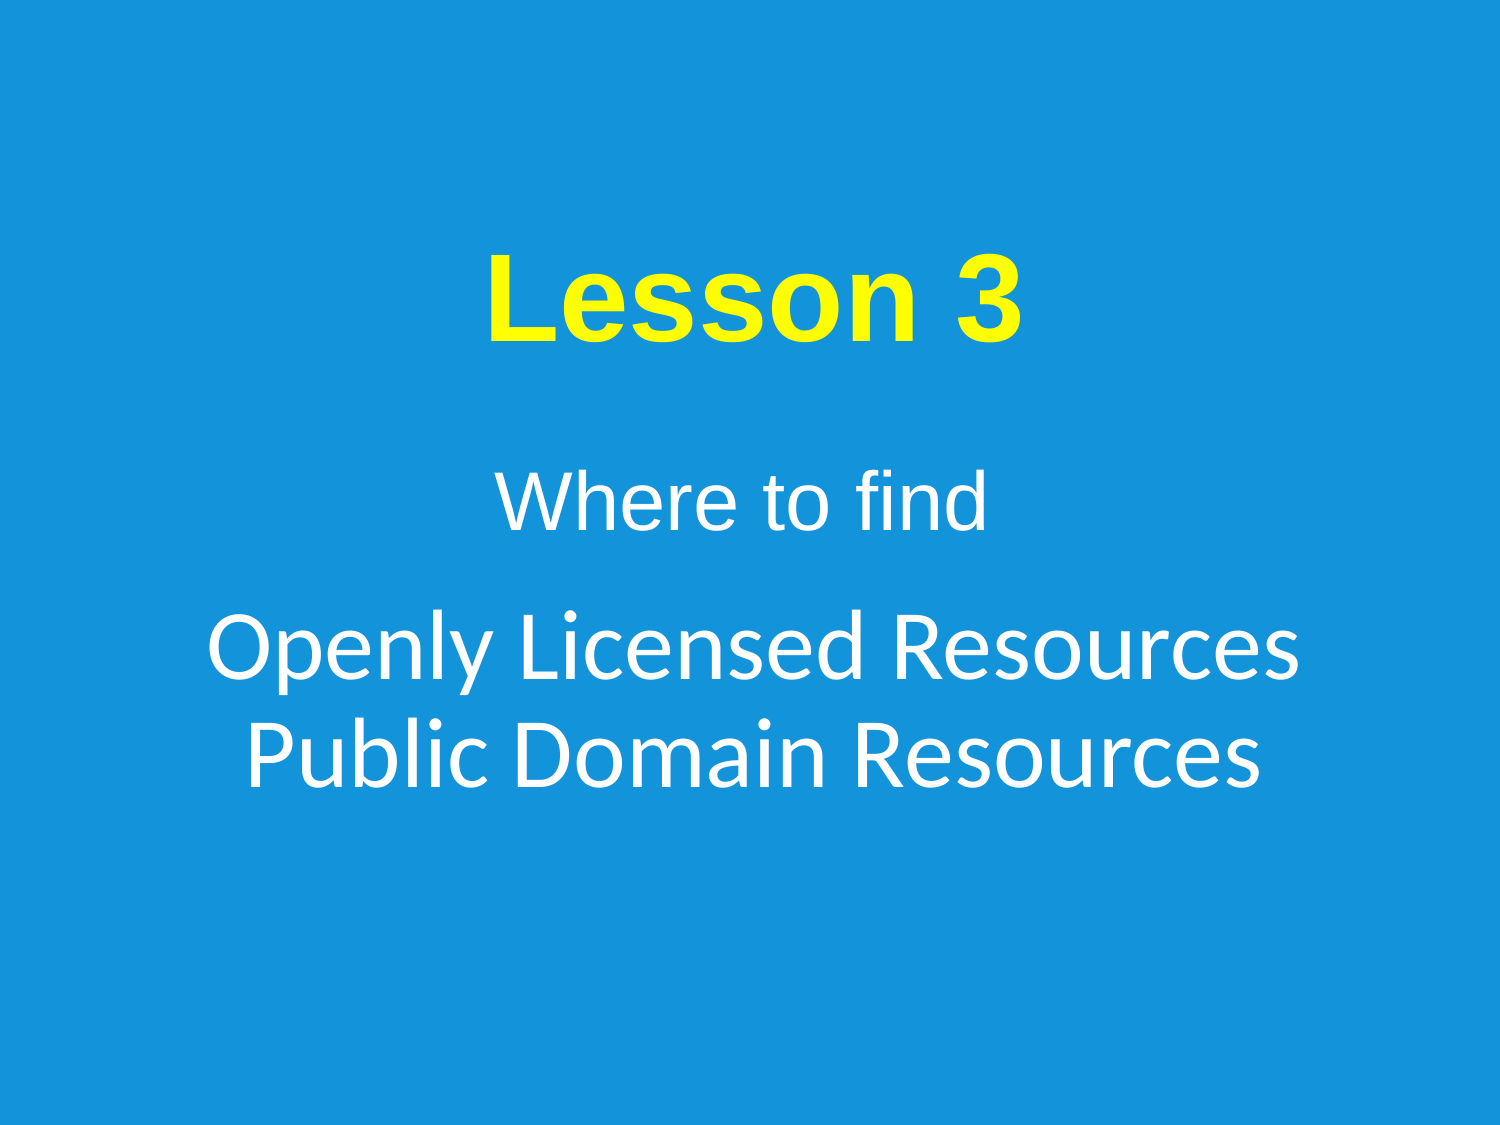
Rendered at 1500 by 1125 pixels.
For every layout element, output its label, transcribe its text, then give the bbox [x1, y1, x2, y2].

text_box Lesson 3 Where to find Openly Licensed Resources Public Domain Resources [70, 226, 1438, 1030]
